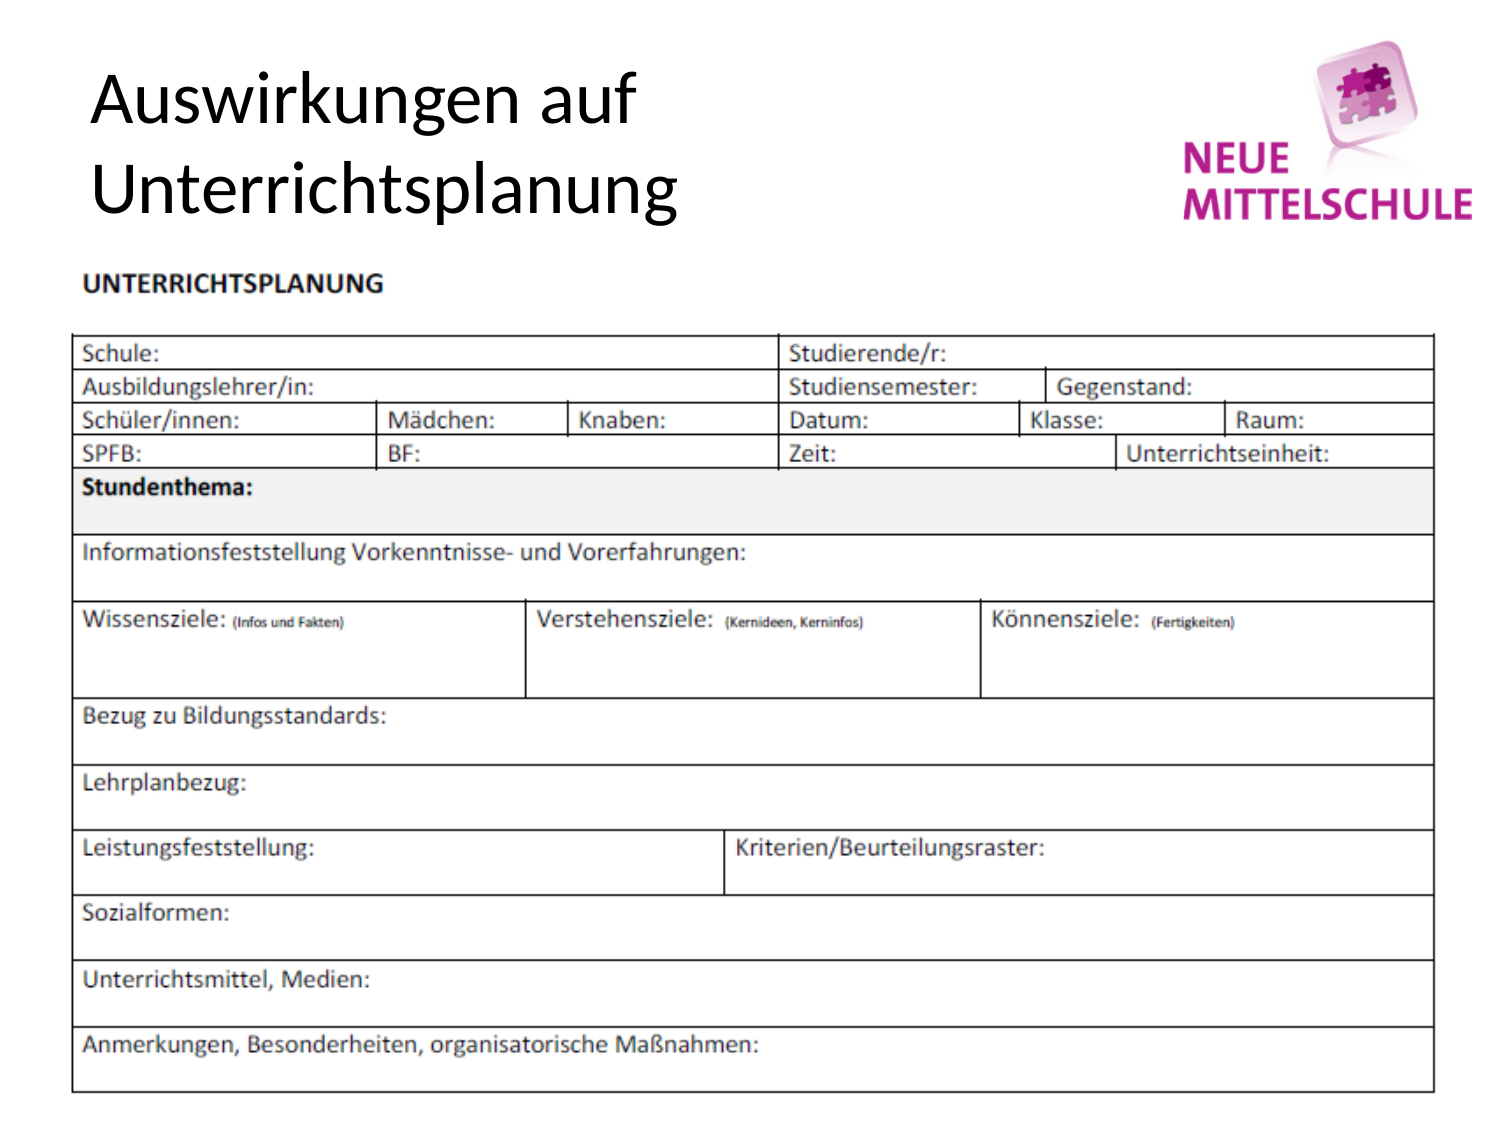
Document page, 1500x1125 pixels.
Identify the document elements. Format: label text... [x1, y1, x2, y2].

title Auswirkungen auf Unterrichtsplanung [75, 45, 1152, 233]
picture [1183, 24, 1472, 220]
picture [35, 244, 1495, 1125]
